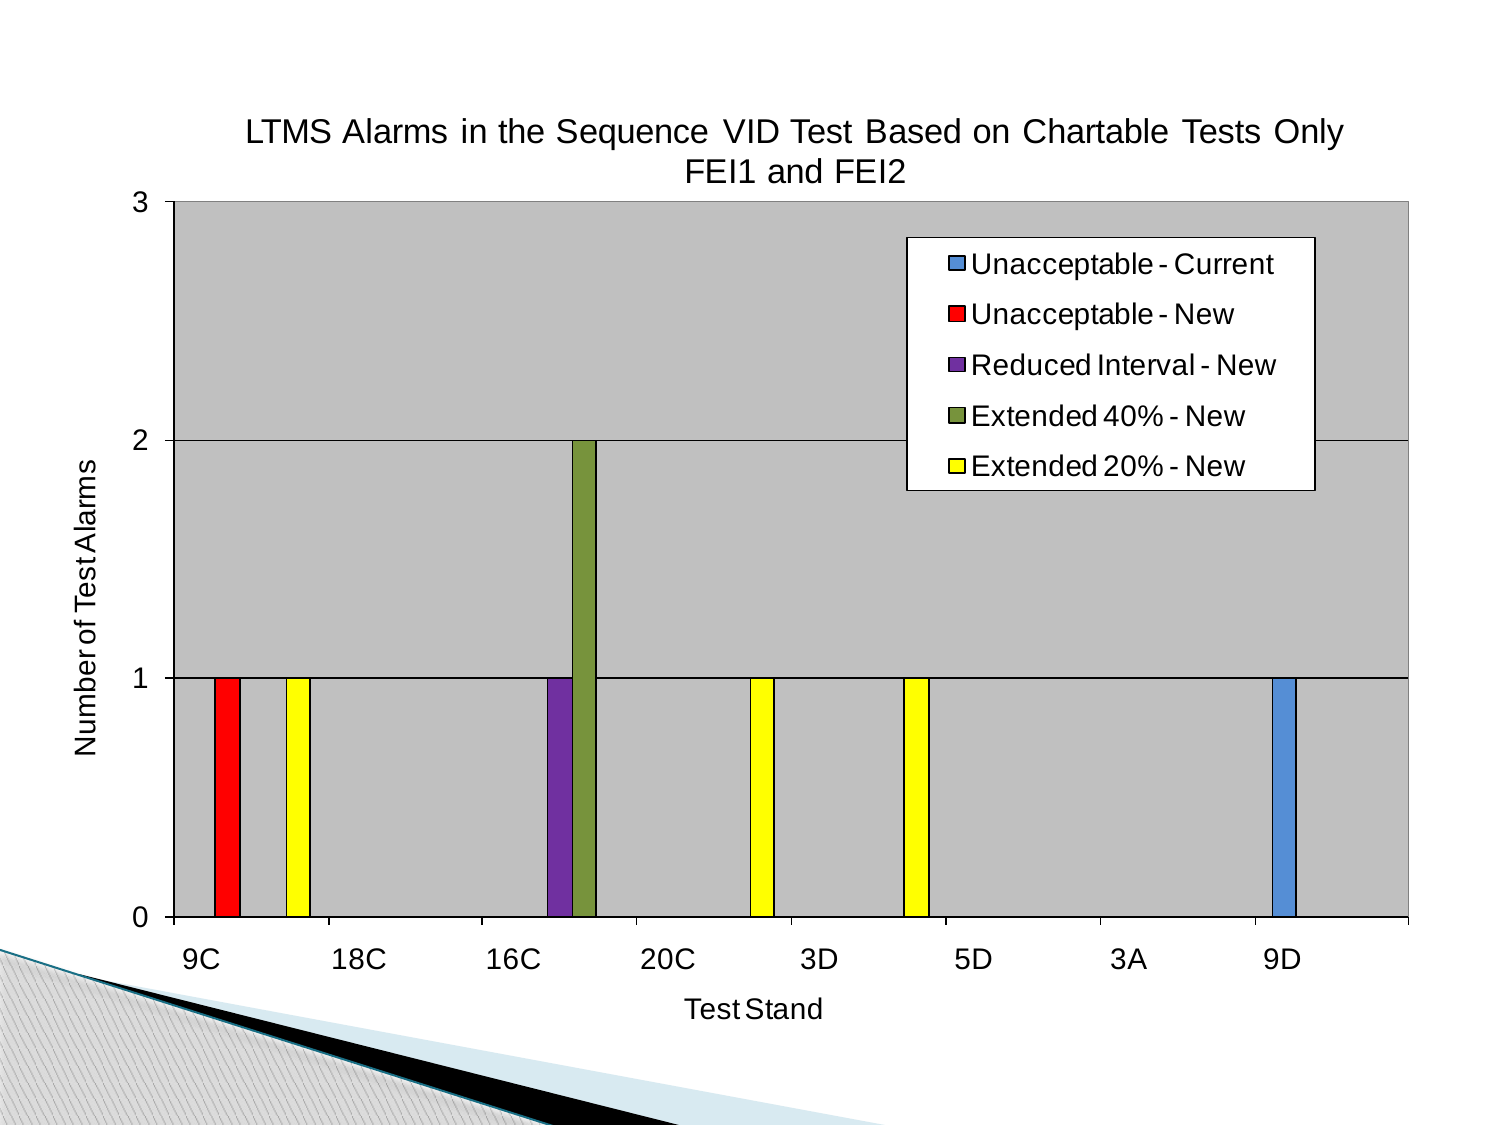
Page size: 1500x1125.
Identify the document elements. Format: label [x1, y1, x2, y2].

picture [45, 84, 1455, 1042]
